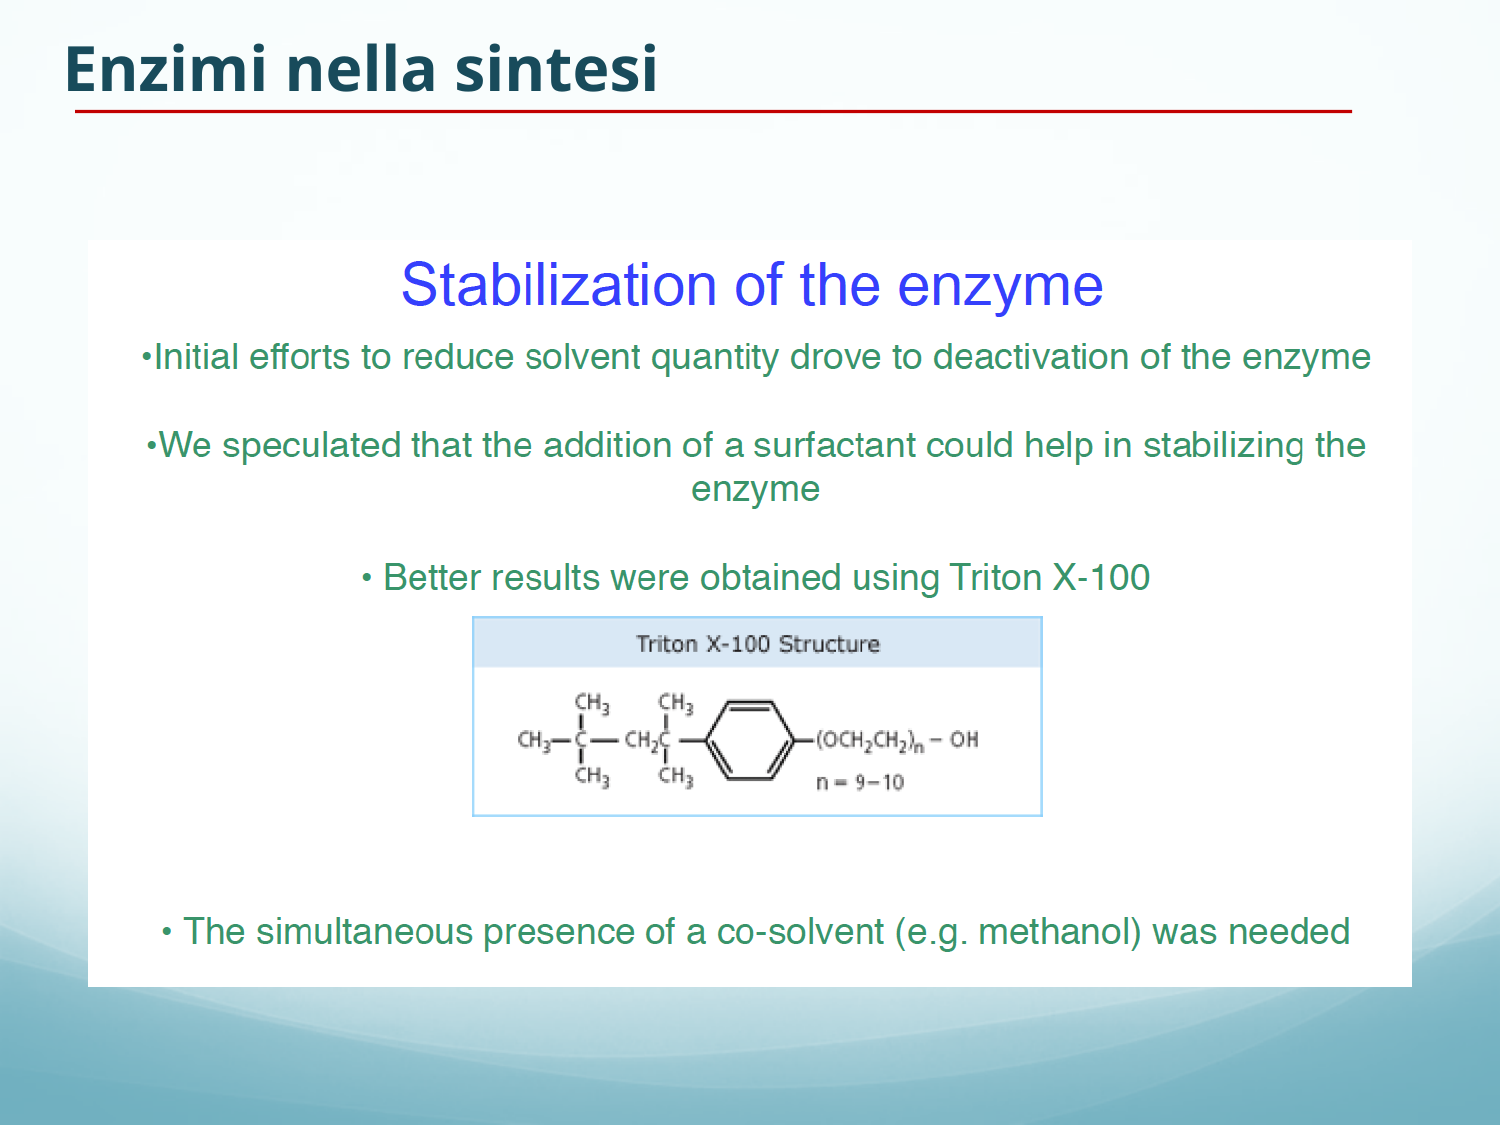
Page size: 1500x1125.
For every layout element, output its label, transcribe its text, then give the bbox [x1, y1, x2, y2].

picture [87, 239, 1412, 988]
text_box Enzimi nella sintesi [47, 21, 676, 111]
